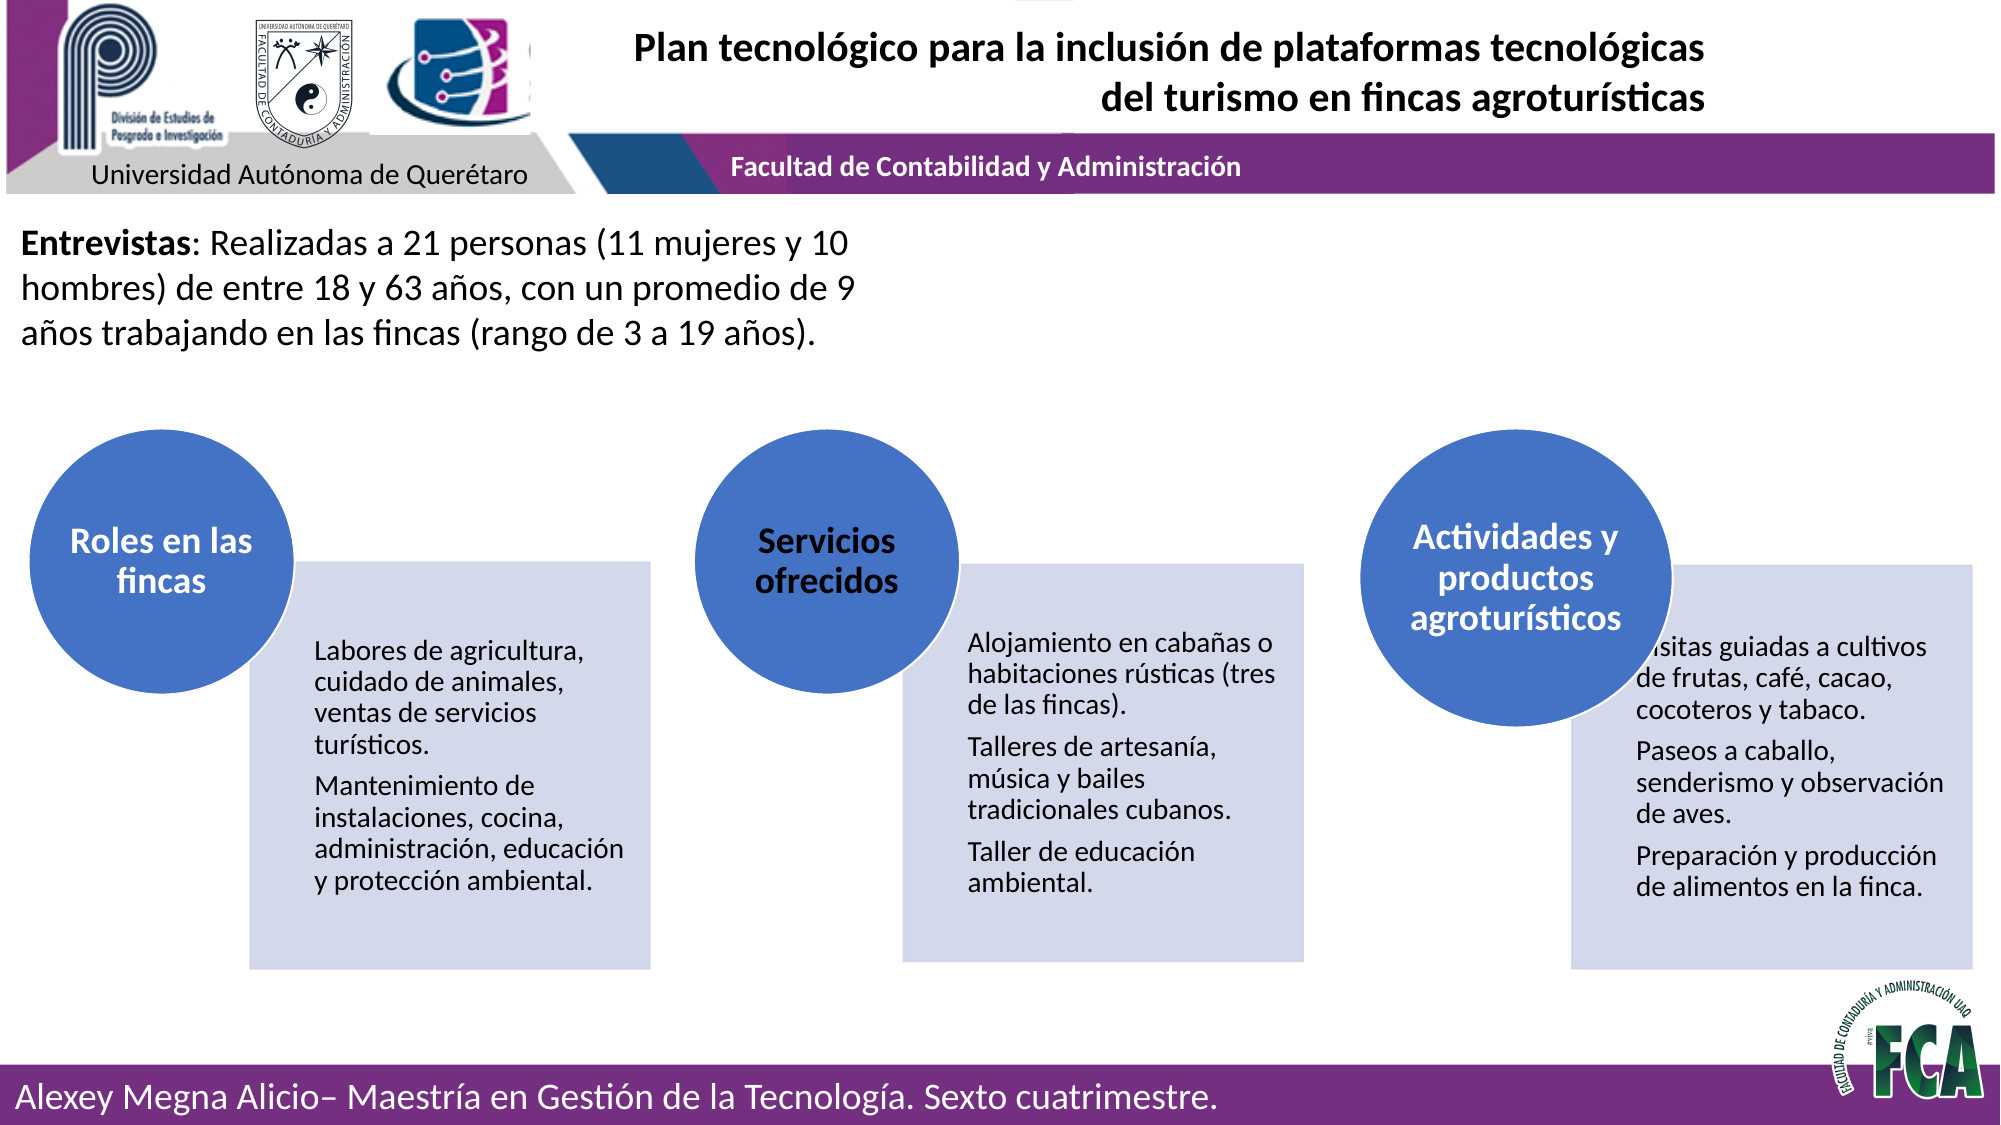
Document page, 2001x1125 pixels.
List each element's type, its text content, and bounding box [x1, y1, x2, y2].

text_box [5, 0, 1995, 199]
text_box Entrevistas: Realizadas a 21 personas (11 mujeres y 10 hombres) de entre 18 y 63 años, con un promedio de 9 años trabajando en las fincas (rango de 3 a 19 años). [6, 210, 948, 361]
text_box Alexey Megna Alicio– Maestría en Gestión de la Tecnología. Sexto cuatrimestre. [0, 1064, 2000, 1125]
picture [1798, 954, 2000, 1123]
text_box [28, 346, 1972, 1023]
